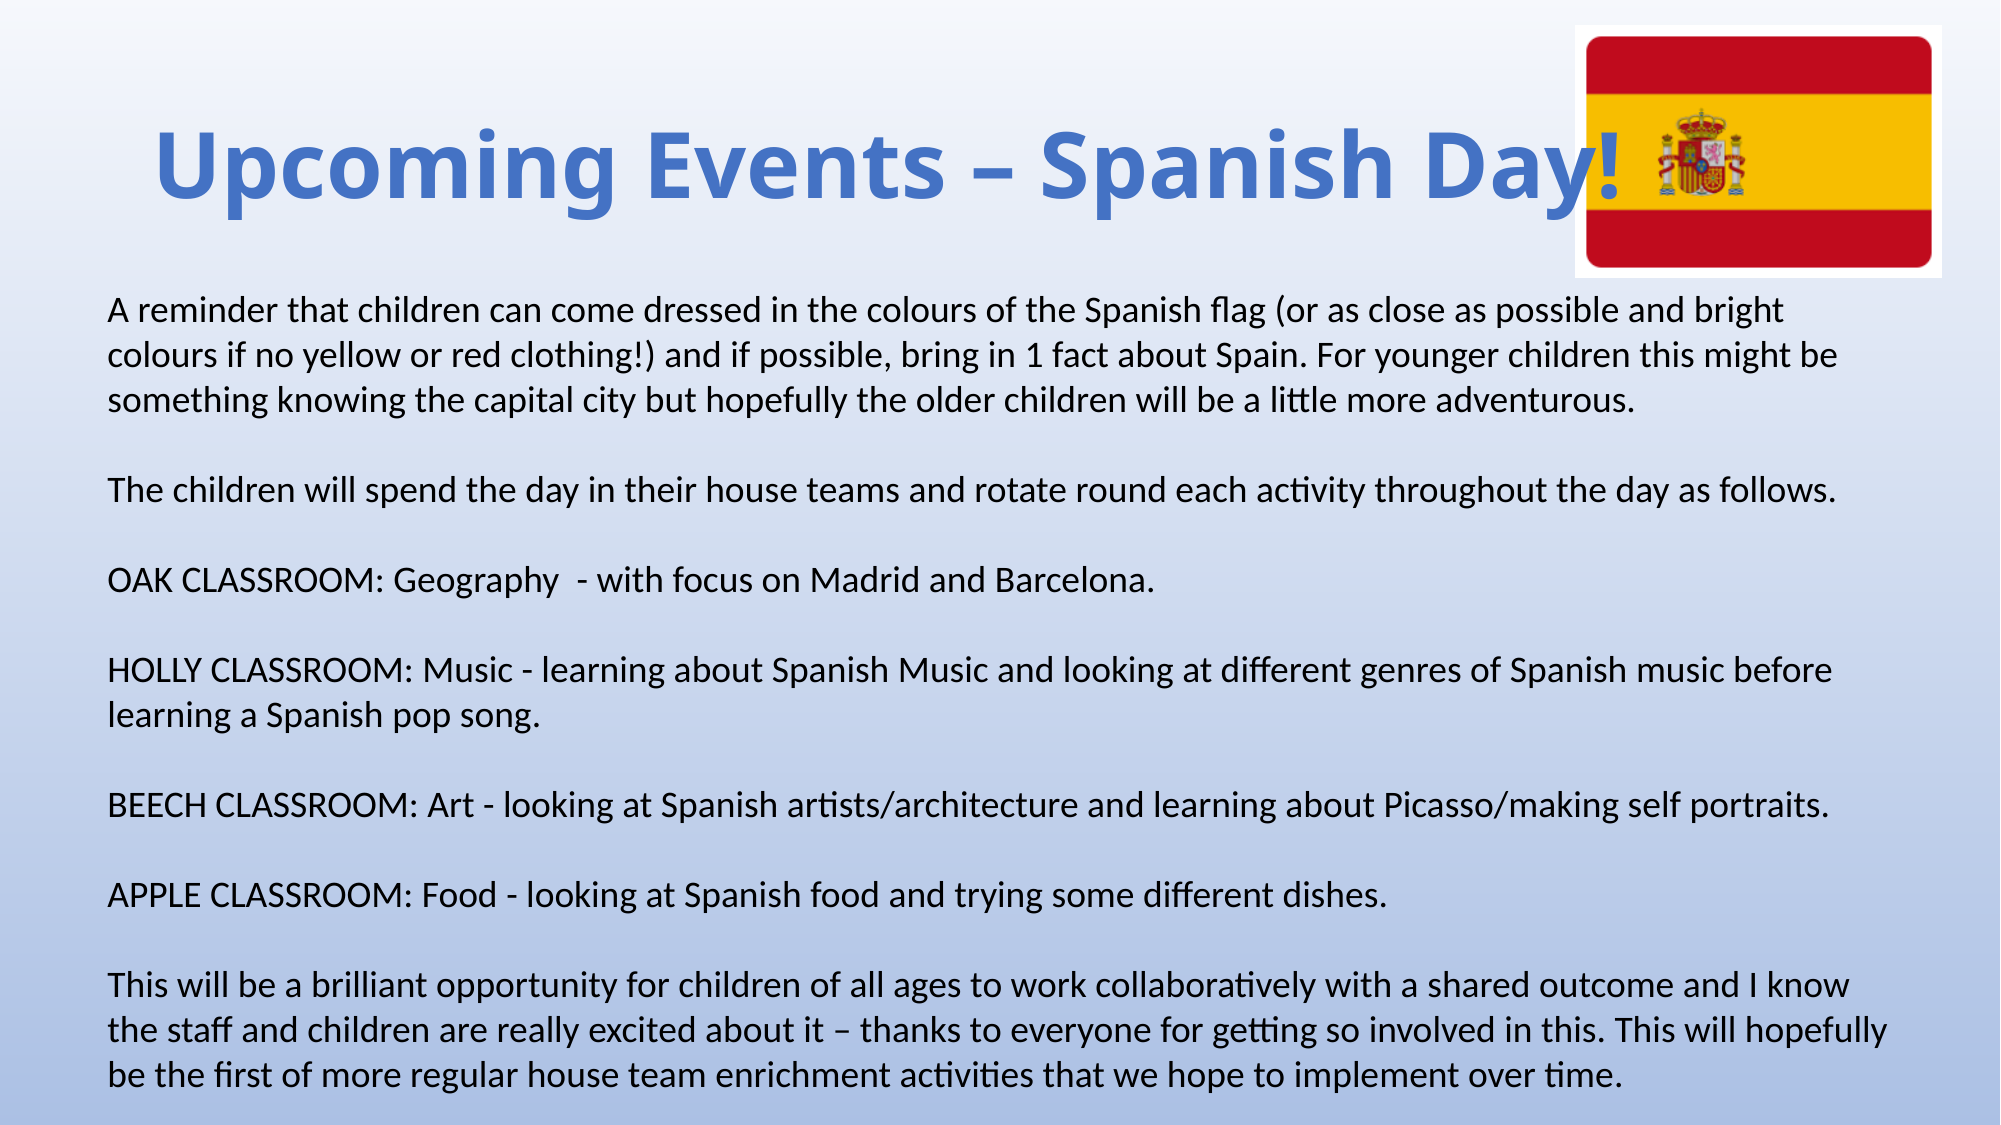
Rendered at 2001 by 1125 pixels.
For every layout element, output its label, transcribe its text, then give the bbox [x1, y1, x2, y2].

text_box A reminder that children can come dressed in the colours of the Spanish flag (or as close as possible and bright colours if no yellow or red clothing!) and if possible, bring in 1 fact about Spain. For younger children this might be something knowing the capital city but hopefully the older children will be a little more adventurous. The children will spend the day in their house teams and rotate round each activity throughout the day as follows. OAK CLASSROOM: Geography - with focus on Madrid and Barcelona. HOLLY CLASSROOM: Music - learning about Spanish Music and looking at different genres of Spanish music before learning a Spanish pop song. BEECH CLASSROOM: Art - looking at Spanish artists/architecture and learning about Picasso/making self portraits. APPLE CLASSROOM: Food - looking at Spanish food and trying some different dishes. This will be a brilliant opportunity for children of all ages to work collaboratively with a shared outcome and I know the staff and children are really excited about it – thanks to everyone for getting so involved in this. This will hopefully be the first of more regular house team enrichment activities that we hope to implement over time. [92, 277, 1916, 1102]
picture [1575, 25, 1942, 278]
title Upcoming Events – Spanish Day! [137, 59, 1575, 277]
